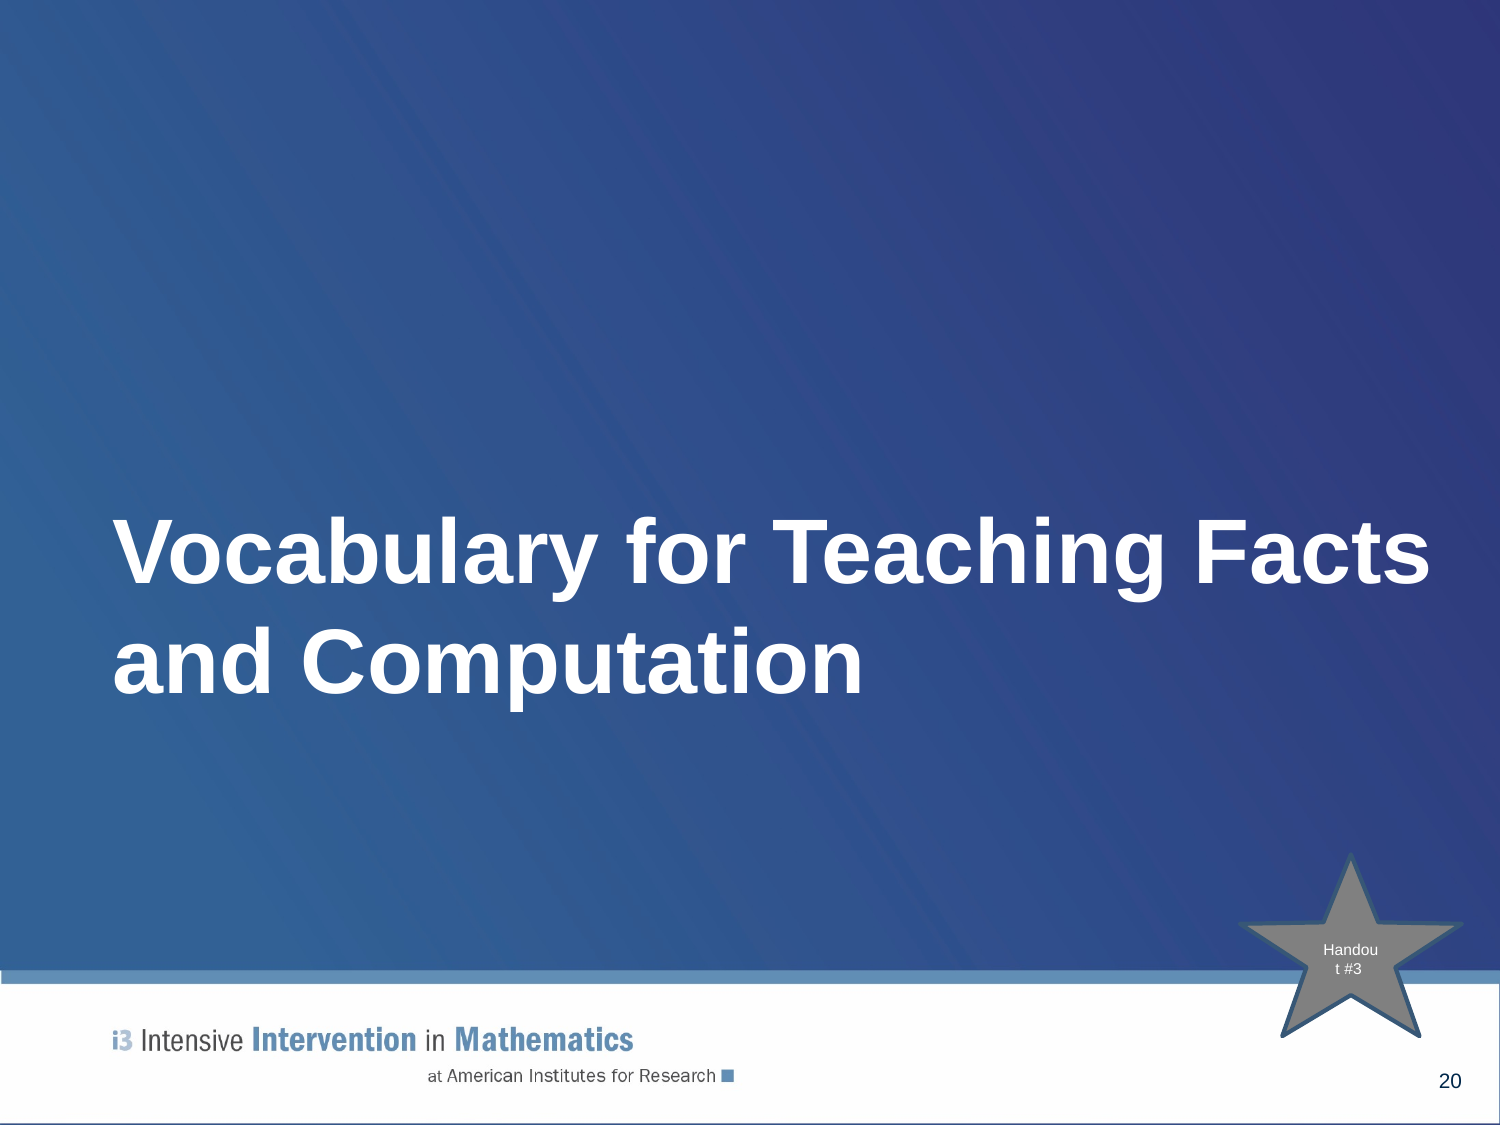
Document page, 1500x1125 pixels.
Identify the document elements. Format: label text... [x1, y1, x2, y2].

picture [0, 0, 1500, 1125]
text_box Handout #3 [1237, 852, 1464, 1038]
slide_number 20 [1436, 1067, 1462, 1093]
title Vocabulary for Teaching Facts and Computation [112, 482, 1463, 721]
